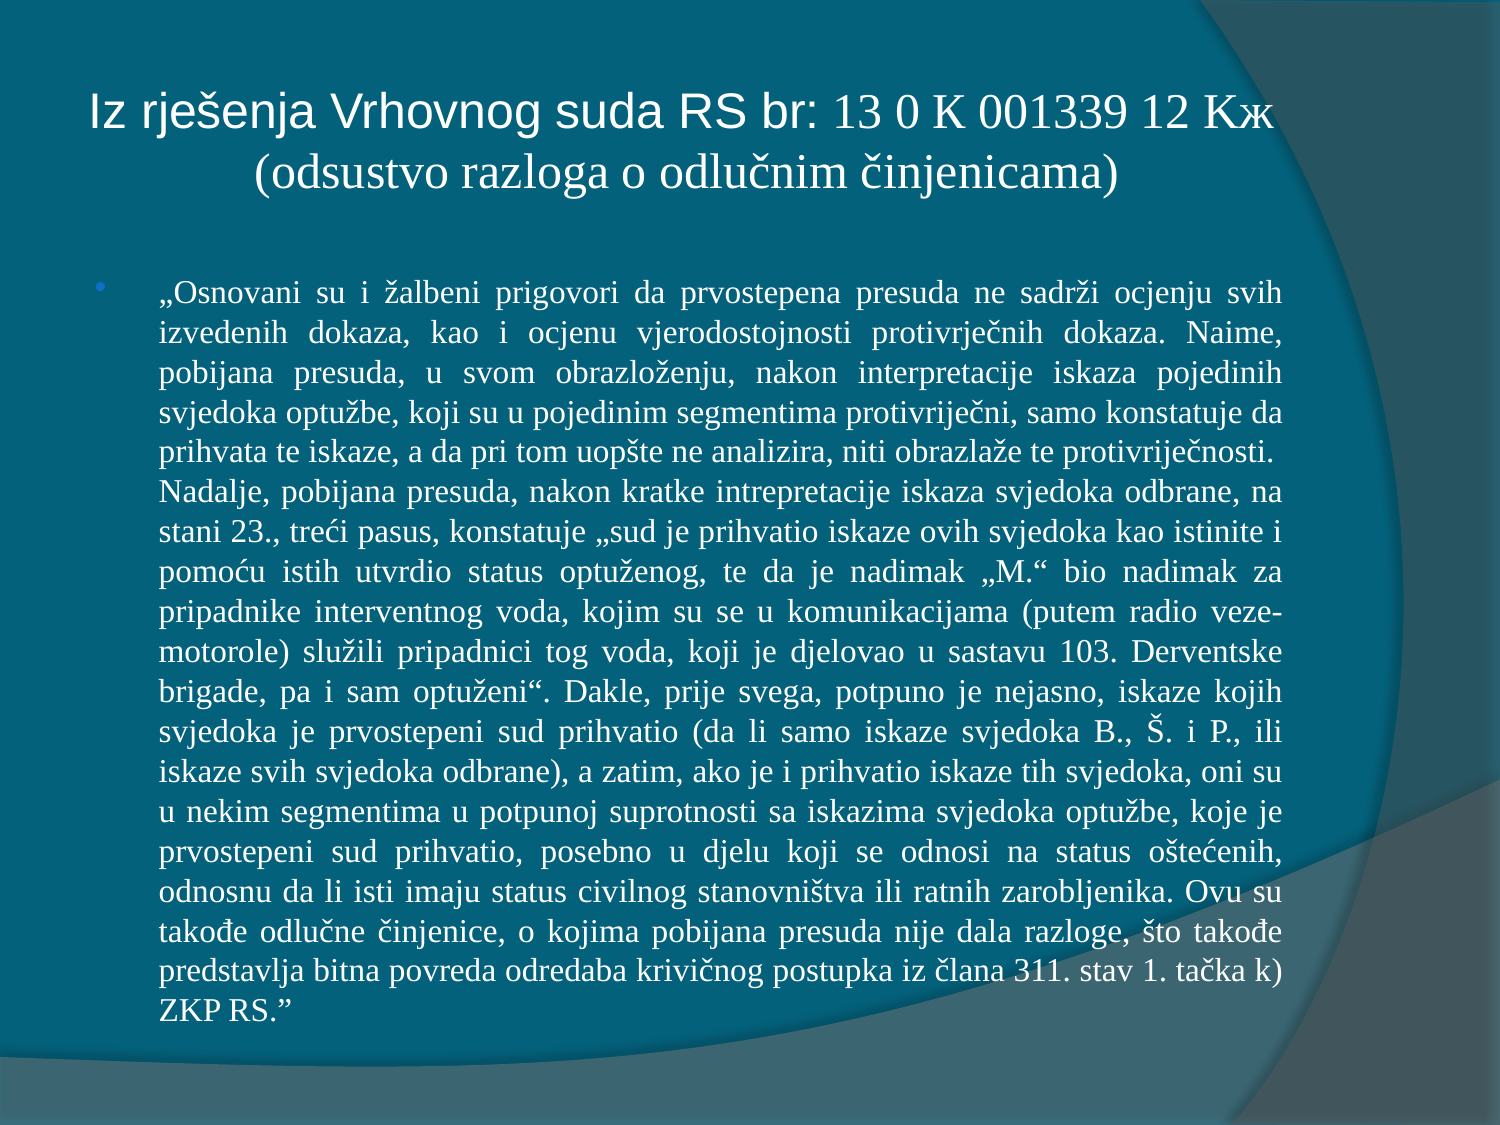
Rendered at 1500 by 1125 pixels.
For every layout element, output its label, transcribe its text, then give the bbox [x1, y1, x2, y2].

list „Osnovani su i žalbeni prigovori da prvostepena presuda ne sadrži ocjenju svih izvedenih dokaza, kao i ocjenu vjerodostojnosti protivrječnih dokaza. Naime, pobijana presuda, u svom obrazloženju, nakon interpretacije iskaza pojedinih svjedoka optužbe, koji su u pojedinim segmentima protivriječni, samo konstatuje da prihvata te iskaze, a da pri tom uopšte ne analizira, niti obrazlaže te protivriječnosti. Nadalje, pobijana presuda, nakon kratke intrepretacije iskaza svjedoka odbrane, na stani 23., treći pasus, konstatuje „sud je prihvatio iskaze ovih svjedoka kao istinite i pomoću istih utvrdio status optuženog, te da je nadimak „M.“ bio nadimak za pripadnike interventnog voda, kojim su se u komunikacijama (putem radio veze-motorole) služili pripadnici tog voda, koji je djelovao u sastavu 103. Derventske brigade, pa i sam optuženi“. Dakle, prije svega, potpuno je nejasno, iskaze kojih svjedoka je prvostepeni sud prihvatio (da li samo iskaze svjedoka B., Š. i P., ili iskaze svih svjedoka odbrane), a zatim, ako je i prihvatio iskaze tih svjedoka, oni su u nekim segmentima u potpunoj suprotnosti sa iskazima svjedoka optužbe, koje je prvostepeni sud prihvatio, posebno u djelu koji se odnosi na status oštećenih, odnosnu da li isti imaju status civilnog stanovništva ili ratnih zarobljenika. Ovu su takođe odlučne činjenice, o kojima pobijana presuda nije dala razloge, što takođe predstavlja bitna povreda odredaba krivičnog postupka iz člana 311. stav 1. tačka k) ZKP RS.” [75, 262, 1300, 1005]
title Iz rješenja Vrhovnog suda RS br: 13 0 К 001339 12 Kж (odsustvo razloga o odlučnim činjenicama) [75, 45, 1300, 233]
